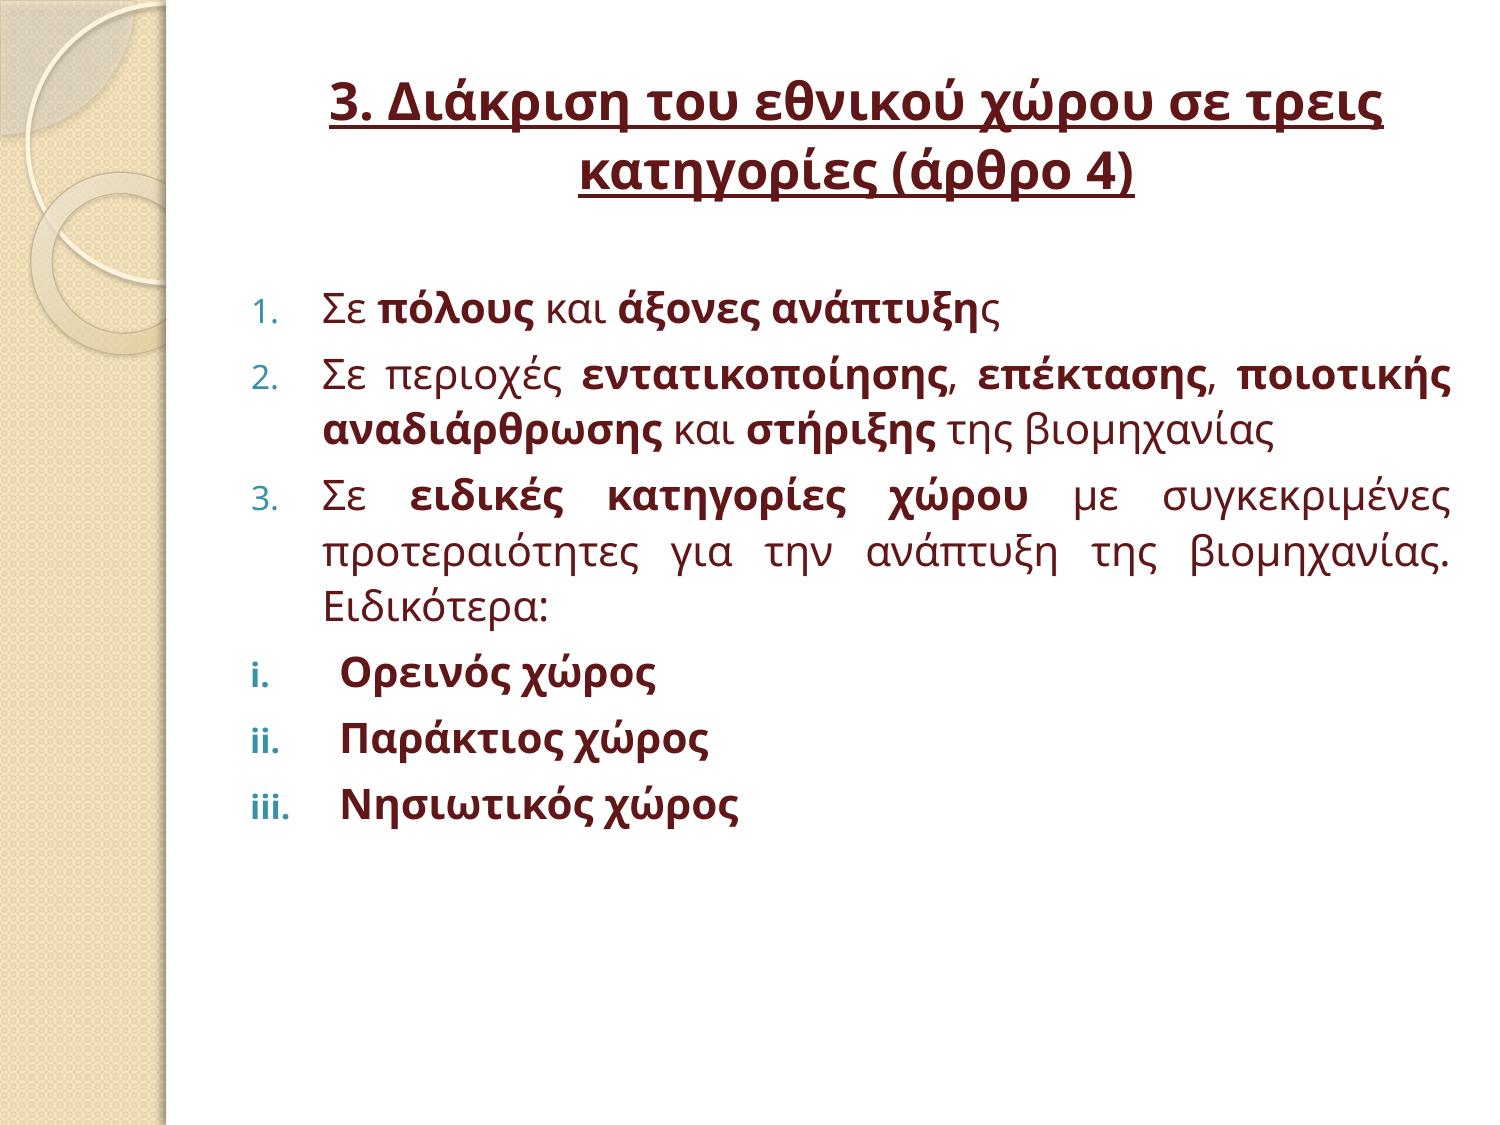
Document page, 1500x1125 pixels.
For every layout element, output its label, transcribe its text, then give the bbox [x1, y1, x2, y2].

list 3. Διάκριση του εθνικού χώρου σε τρεις κατηγορίες (άρθρο 4) Σε πόλους και άξονες ανάπτυξης Σε περιοχές εντατικοποίησης, επέκτασης, ποιοτικής αναδιάρθρωσης και στήριξης της βιομηχανίας Σε ειδικές κατηγορίες χώρου με συγκεκριμένες προτεραιότητες για την ανάπτυξη της βιομηχανίας. Ειδικότερα: Ορεινός χώρος Παράκτιος χώρος Νησιωτικός χώρος [235, 54, 1466, 1025]
